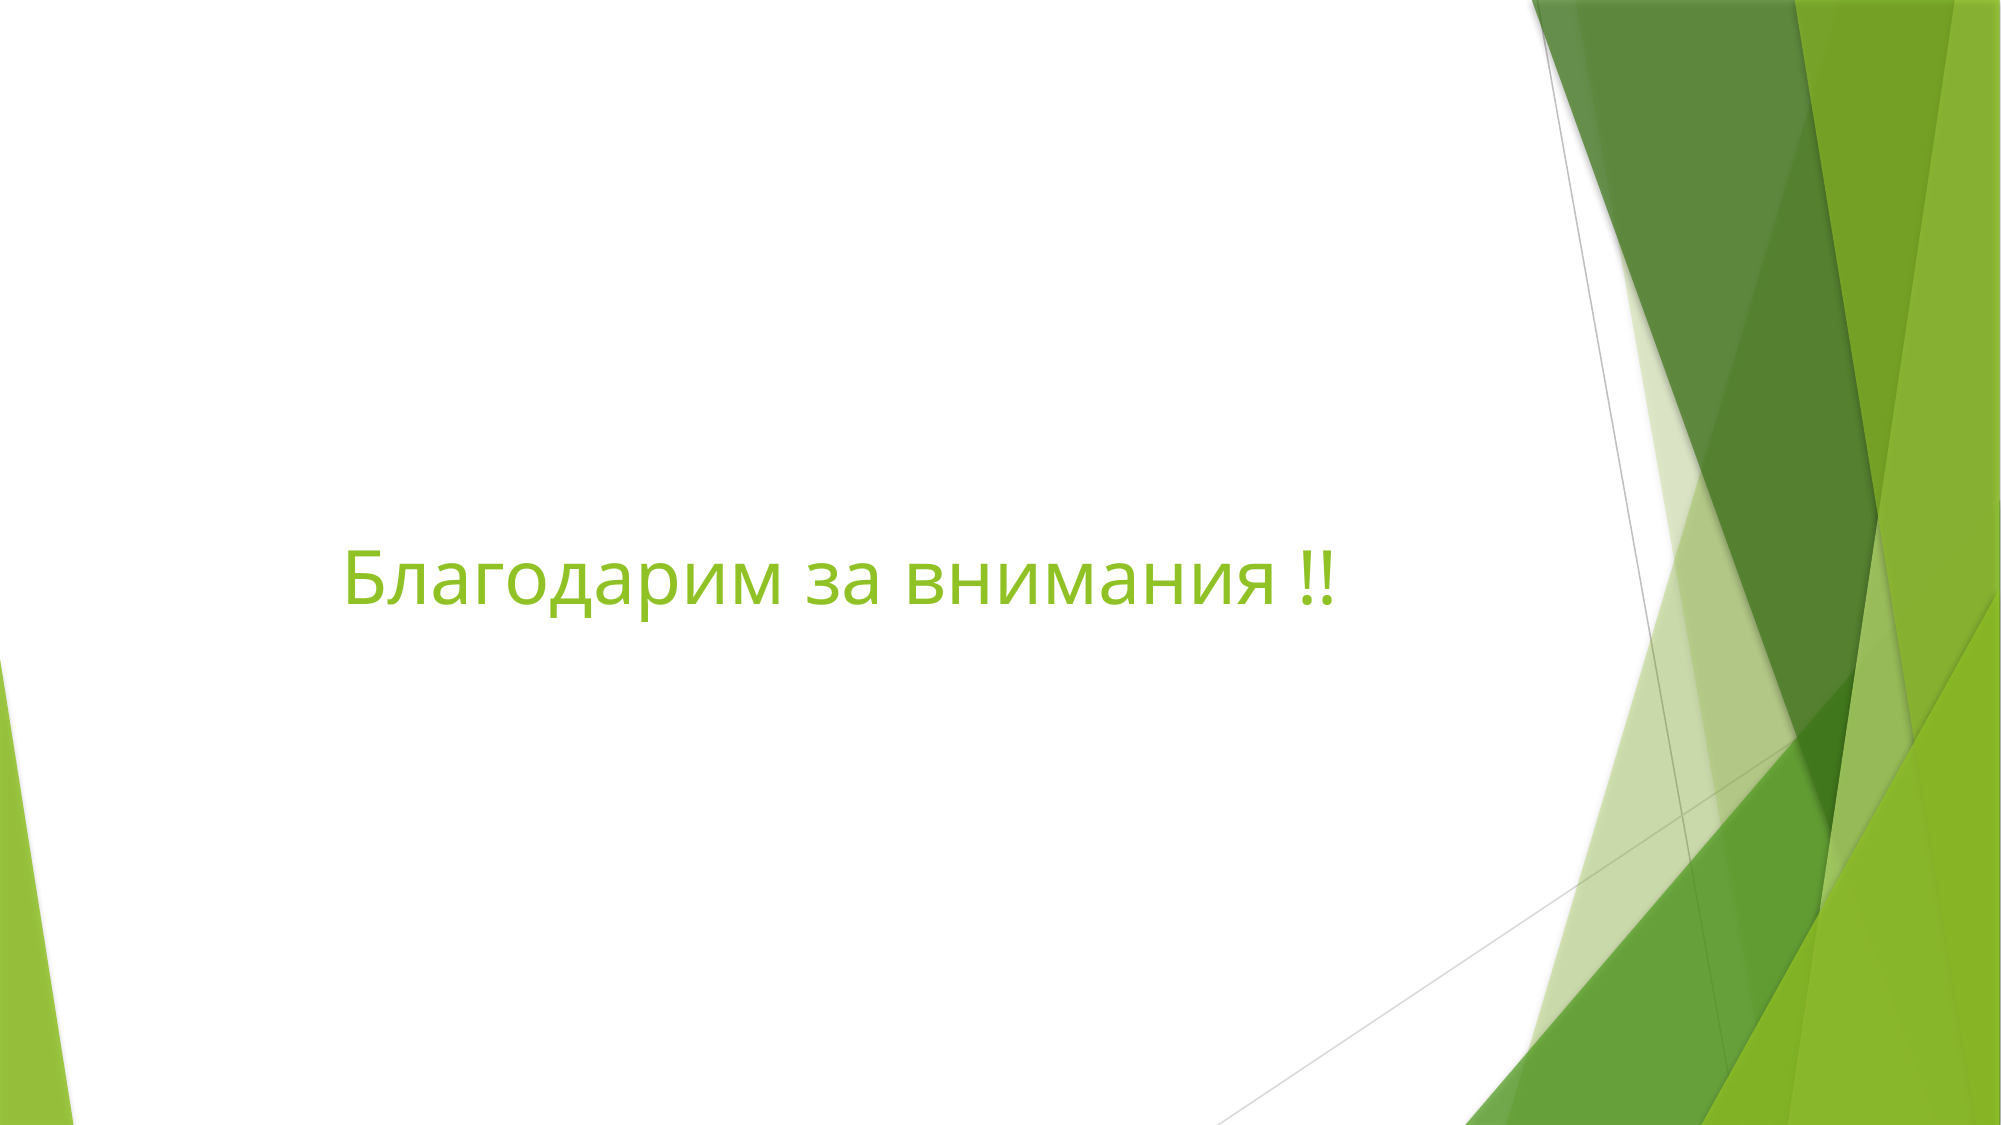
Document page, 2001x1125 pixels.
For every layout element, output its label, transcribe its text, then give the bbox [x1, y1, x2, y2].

title Благодарим за внимания !! [170, 431, 1581, 649]
